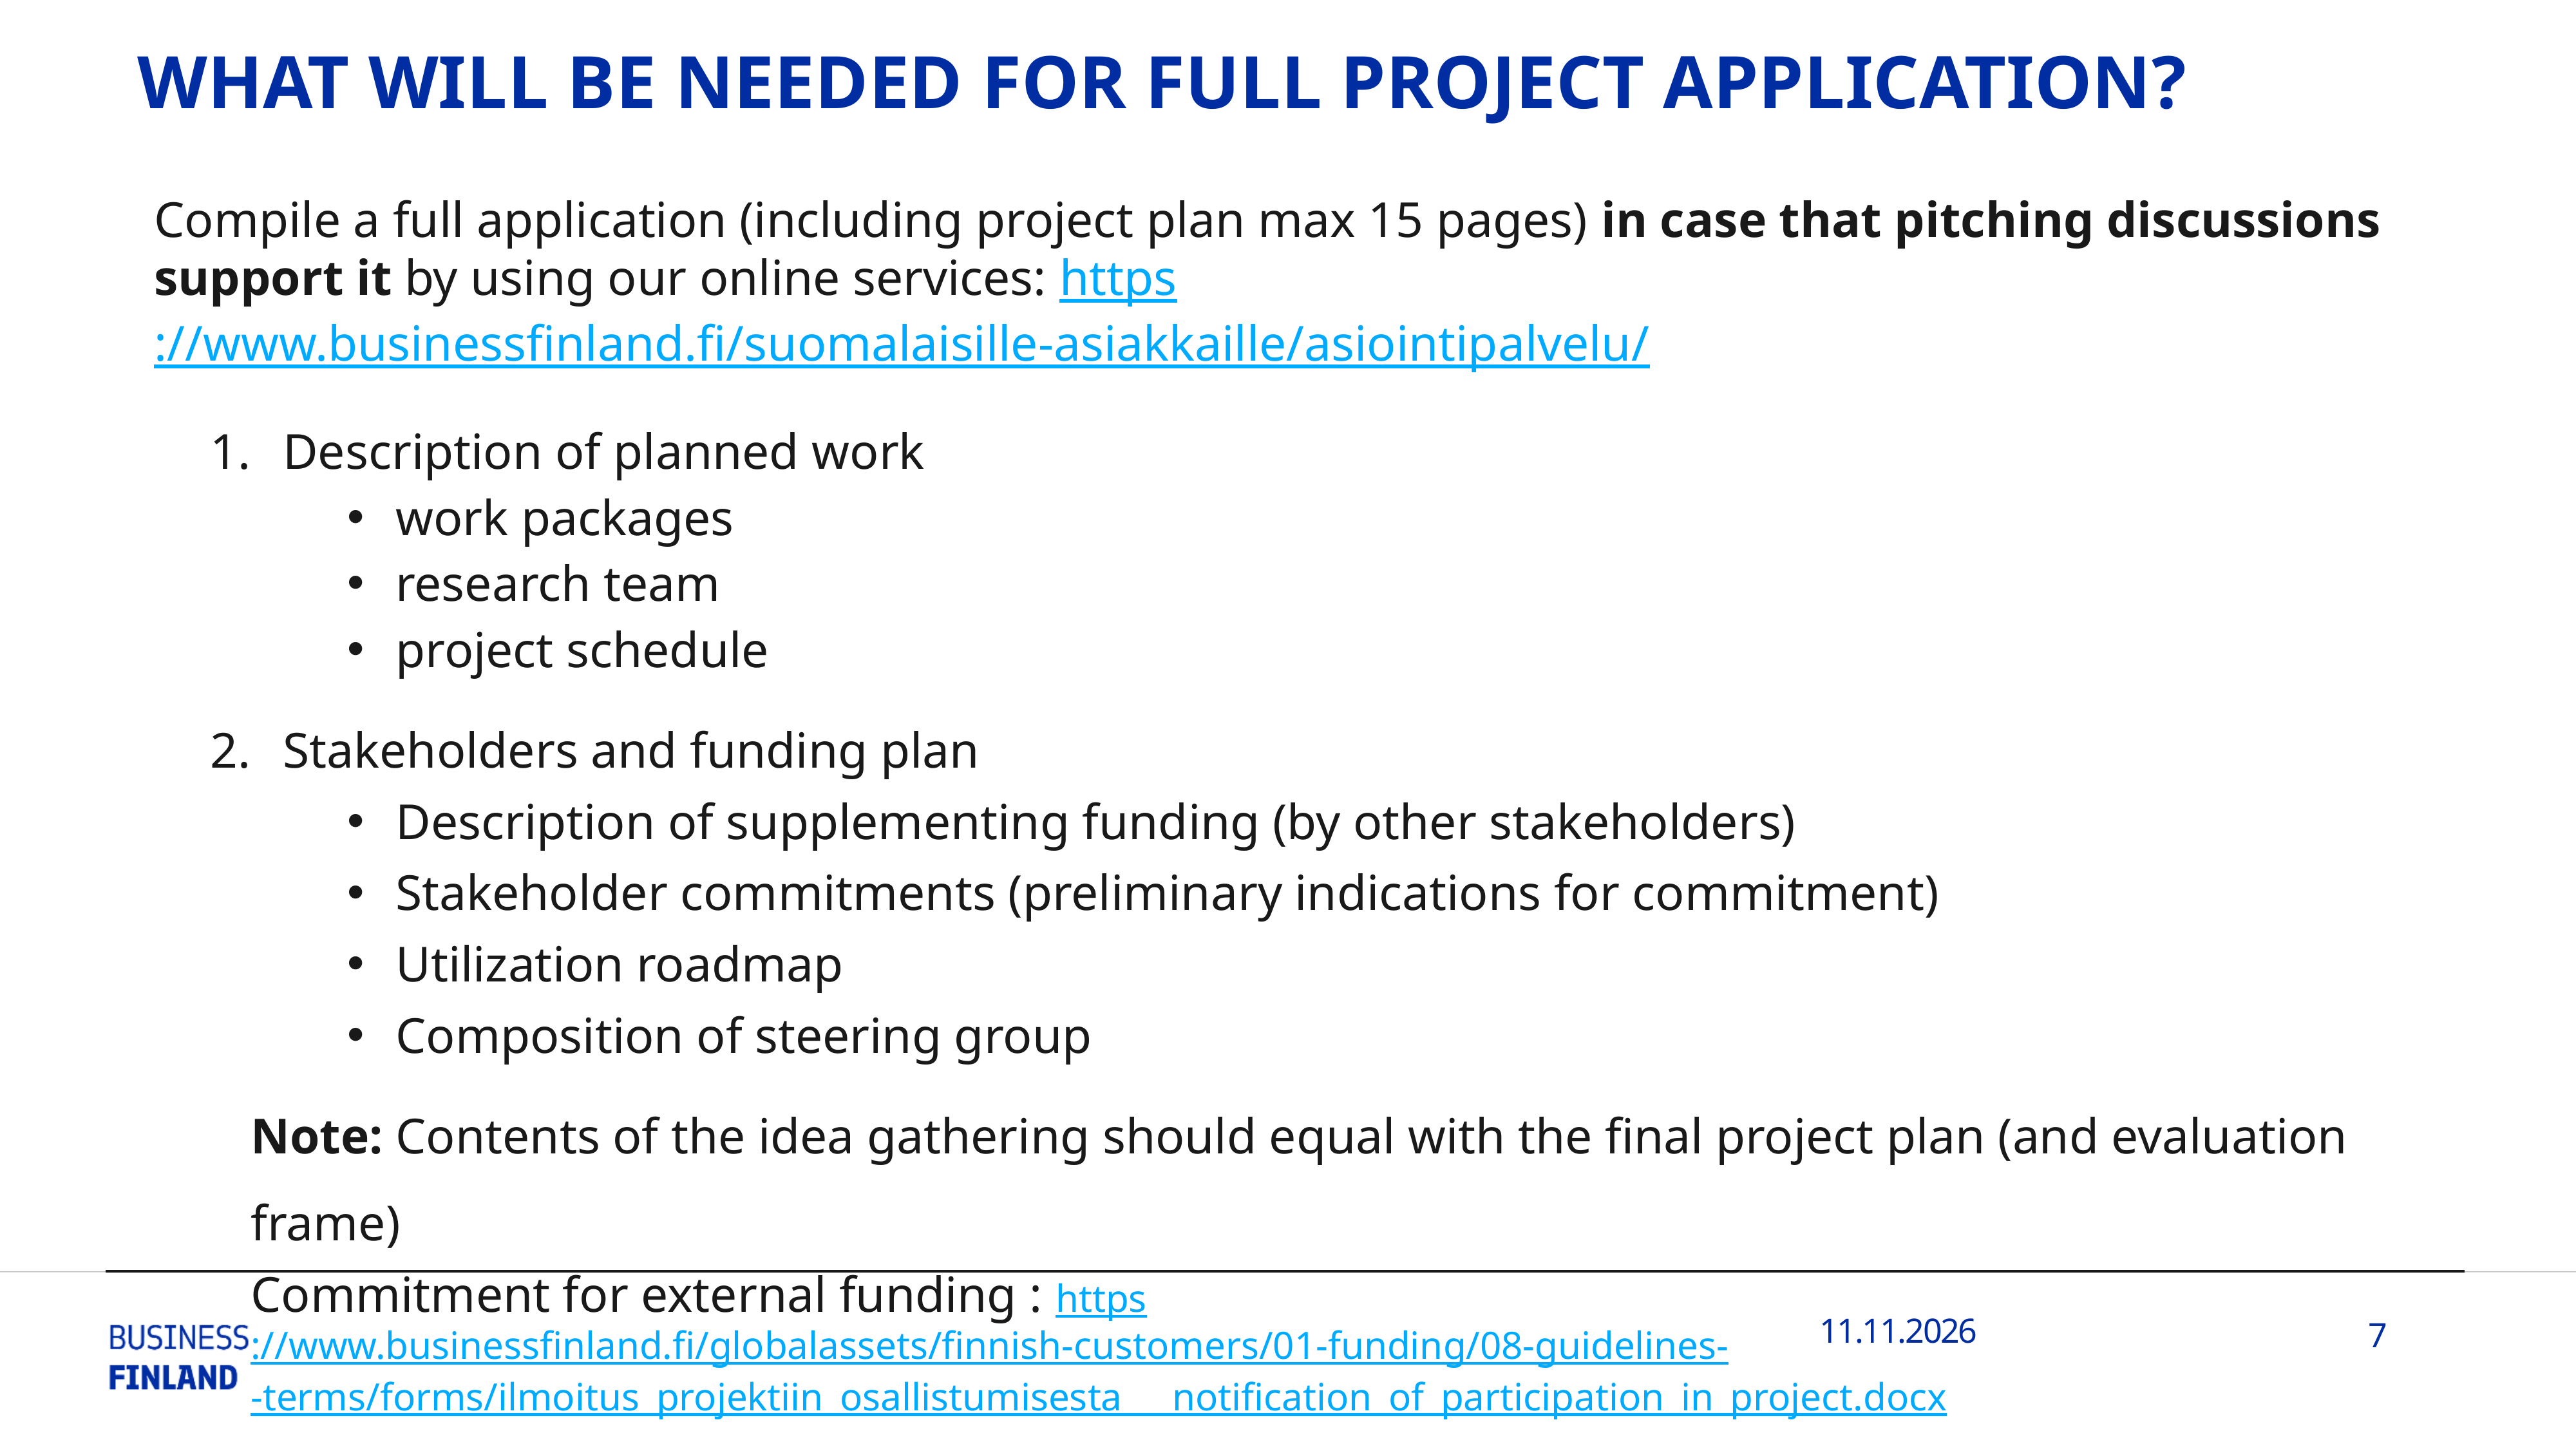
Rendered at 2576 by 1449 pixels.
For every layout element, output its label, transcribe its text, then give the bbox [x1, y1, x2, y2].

picture [0, 1, 2576, 1449]
text_box 21.1.2019 [1701, 1309, 1978, 1355]
